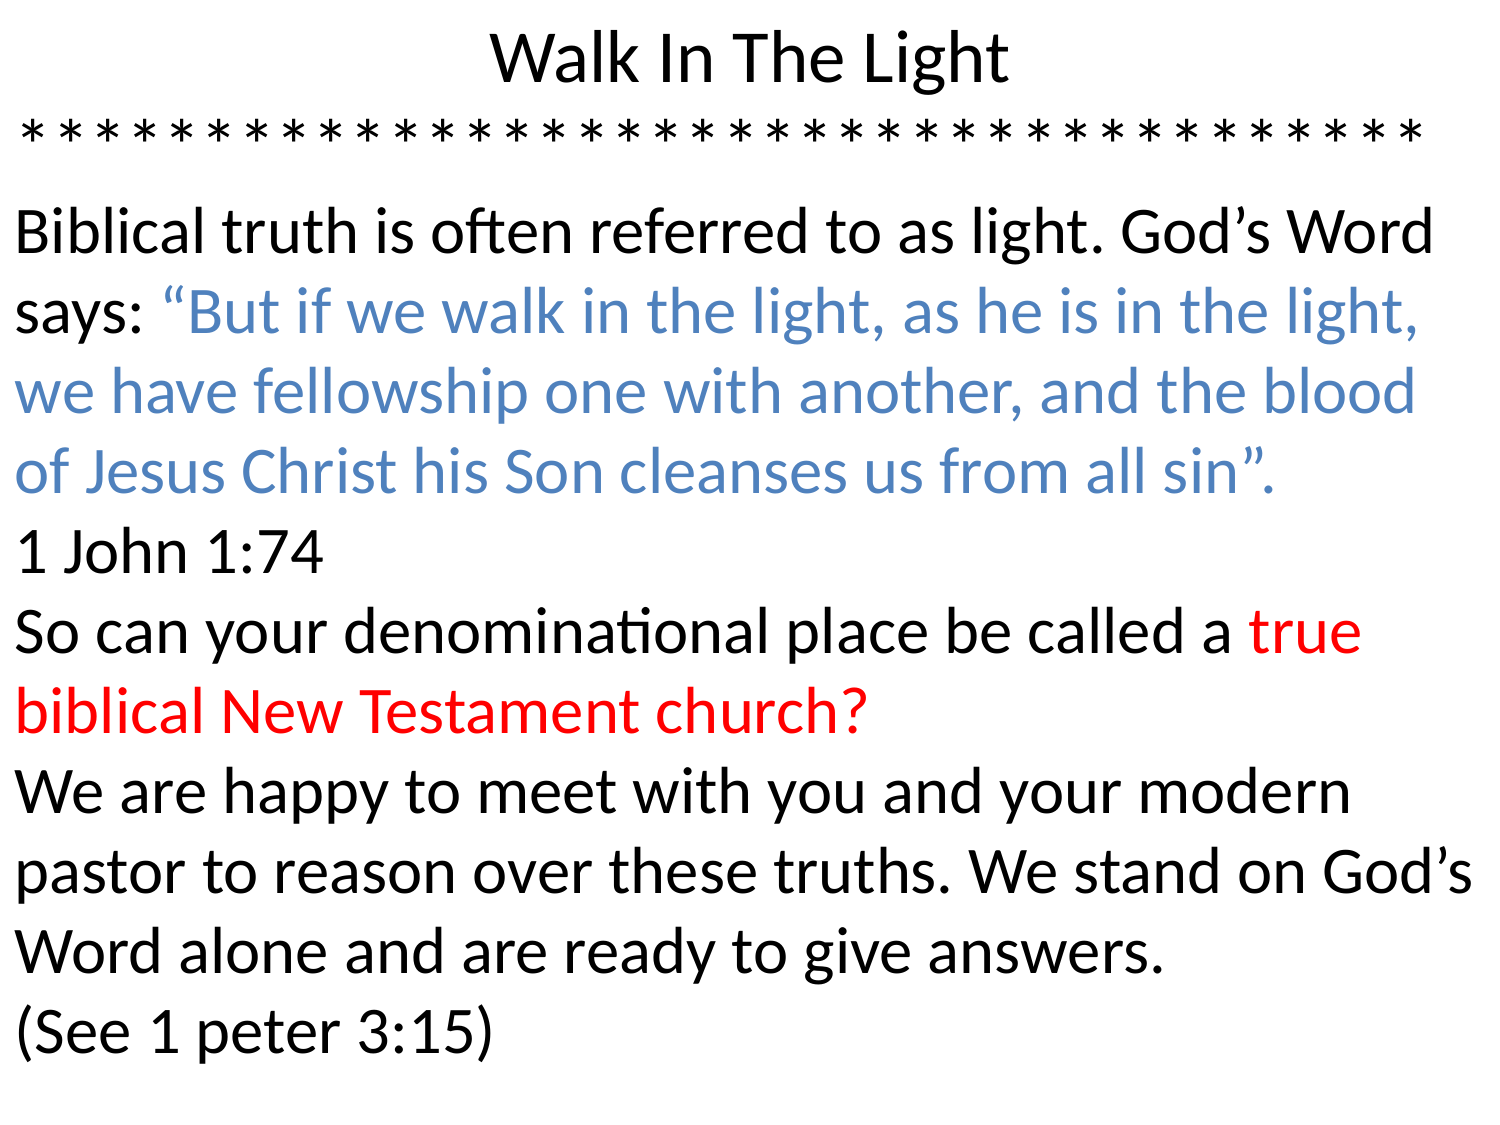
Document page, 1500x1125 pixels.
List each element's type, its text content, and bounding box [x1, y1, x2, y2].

text_box Walk In The Light ************************************** Biblical truth is often referred to as light. God’s Word says: “But if we walk in the light, as he is in the light, we have fellowship one with another, and the blood of Jesus Christ his Son cleanses us from all sin”. 1 John 1:74 So can your denominational place be called a true biblical New Testament church? We are happy to meet with you and your modern pastor to reason over these truths. We stand on God’s Word alone and are ready to give answers. (See 1 peter 3:15) [0, 0, 1500, 1125]
